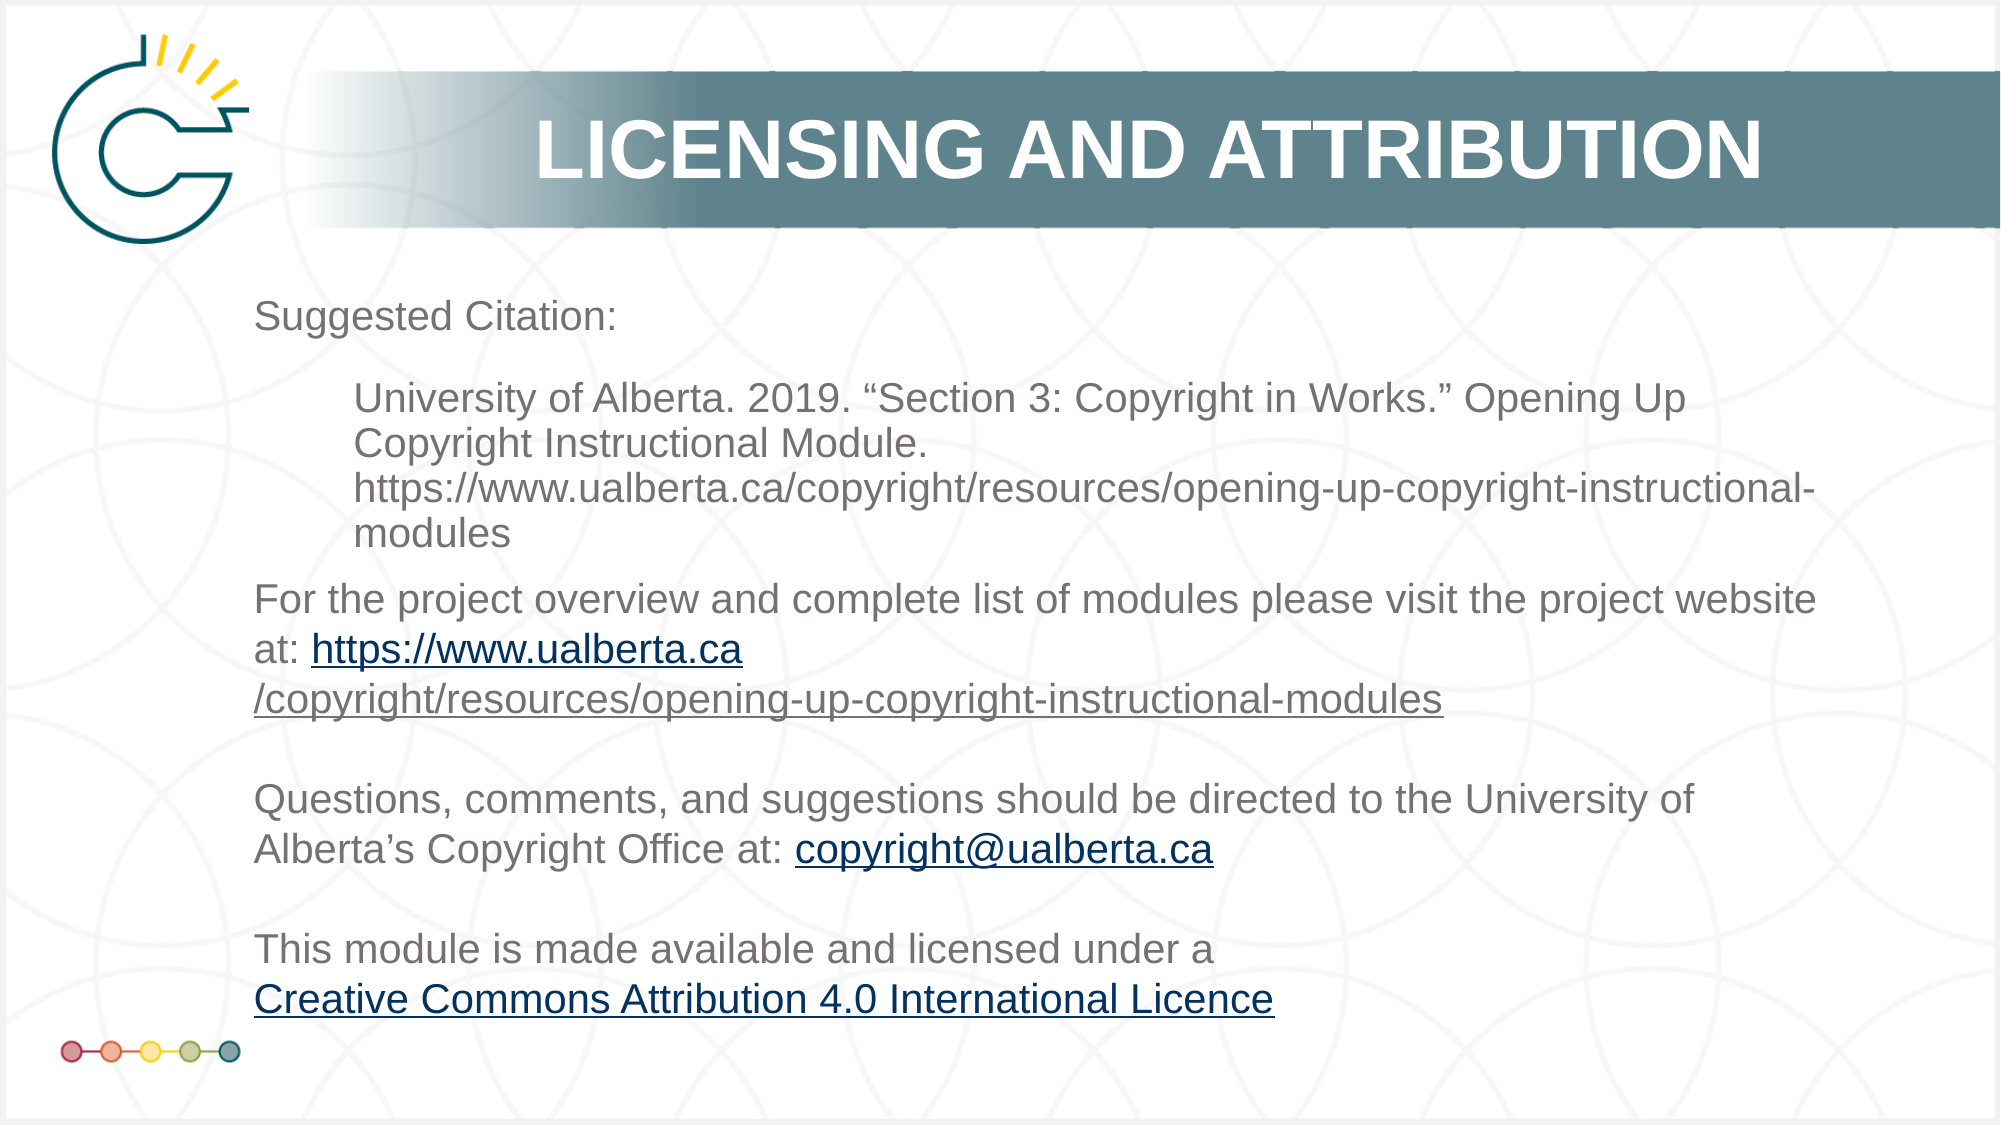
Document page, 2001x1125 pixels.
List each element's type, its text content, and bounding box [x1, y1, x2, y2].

list University of Alberta. 2019. “Section 3: Copyright in Works.” Opening Up Copyright Instructional Module. https://www.ualberta.ca/copyright/resources/opening-up-copyright-instructional-modules [338, 369, 1863, 538]
picture [0, 0, 2001, 1125]
